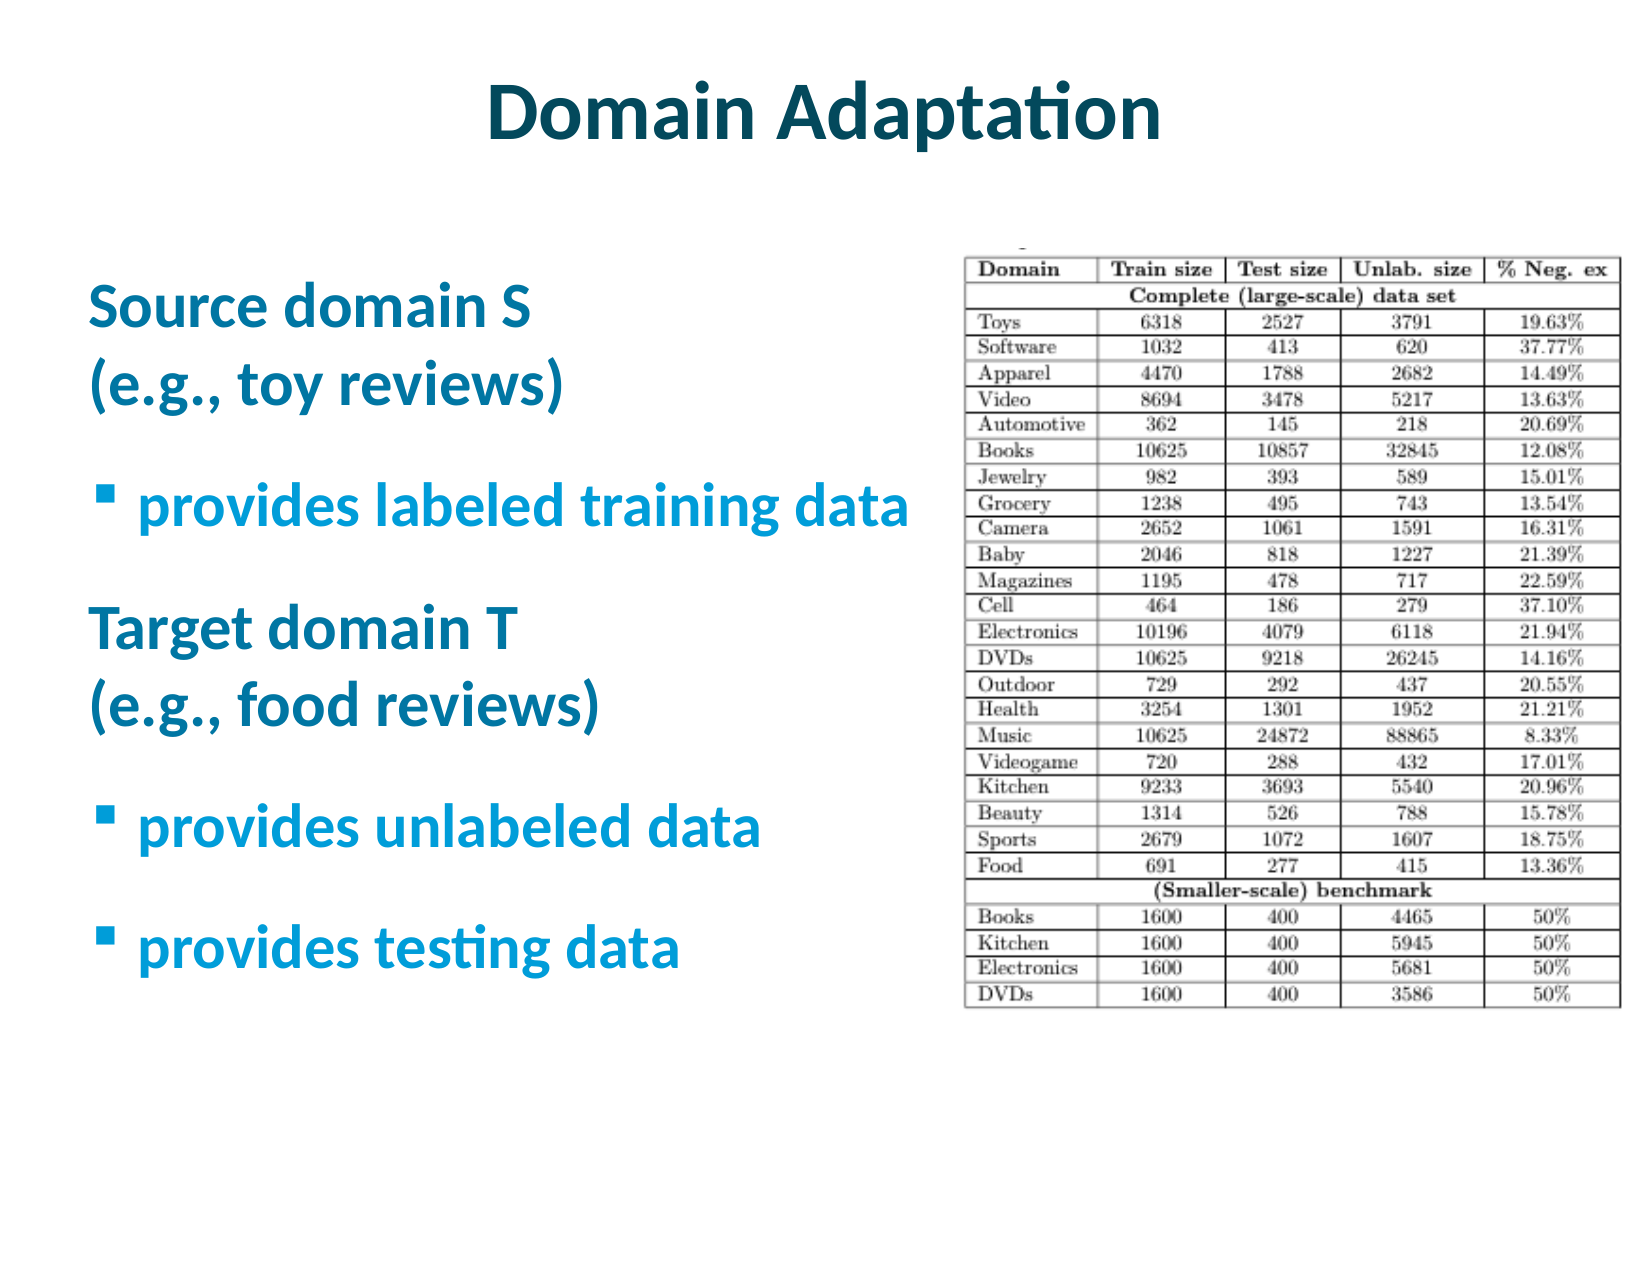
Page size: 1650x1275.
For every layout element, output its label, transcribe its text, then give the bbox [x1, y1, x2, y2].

title Domain Adaptation [82, 28, 1568, 185]
picture [955, 248, 1633, 1020]
list Source domain S (e.g., toy reviews) provides labeled training data Target domain T (e.g., food reviews) provides unlabeled data provides testing data [54, 254, 1568, 1139]
